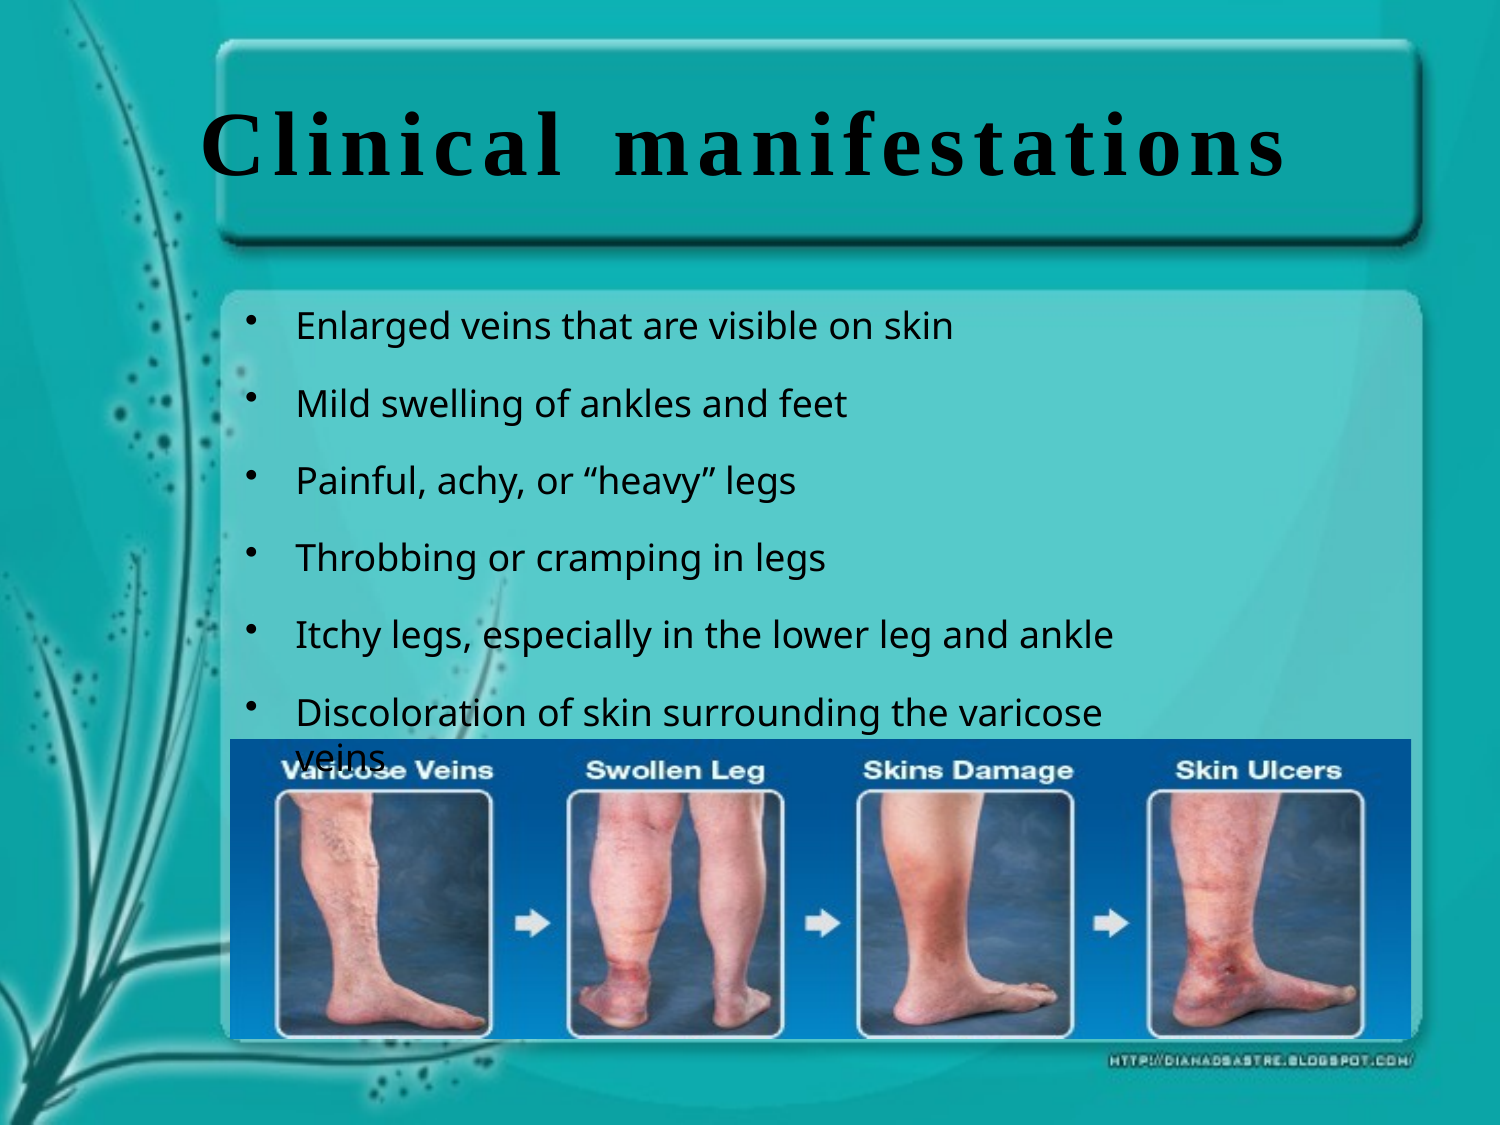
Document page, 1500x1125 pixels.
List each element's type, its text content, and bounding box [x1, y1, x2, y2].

title Clinical manifestations [197, 81, 1294, 272]
text_box [230, 739, 1412, 1039]
text_box Enlarged veins that are visible on skin Mild swelling of ankles and feet Painful, achy, or “heavy” legs Throbbing or cramping in legs Itchy legs, especially in the lower leg and ankle Discoloration of skin surrounding the varicose veins [242, 300, 1198, 779]
picture [0, 0, 1500, 1125]
